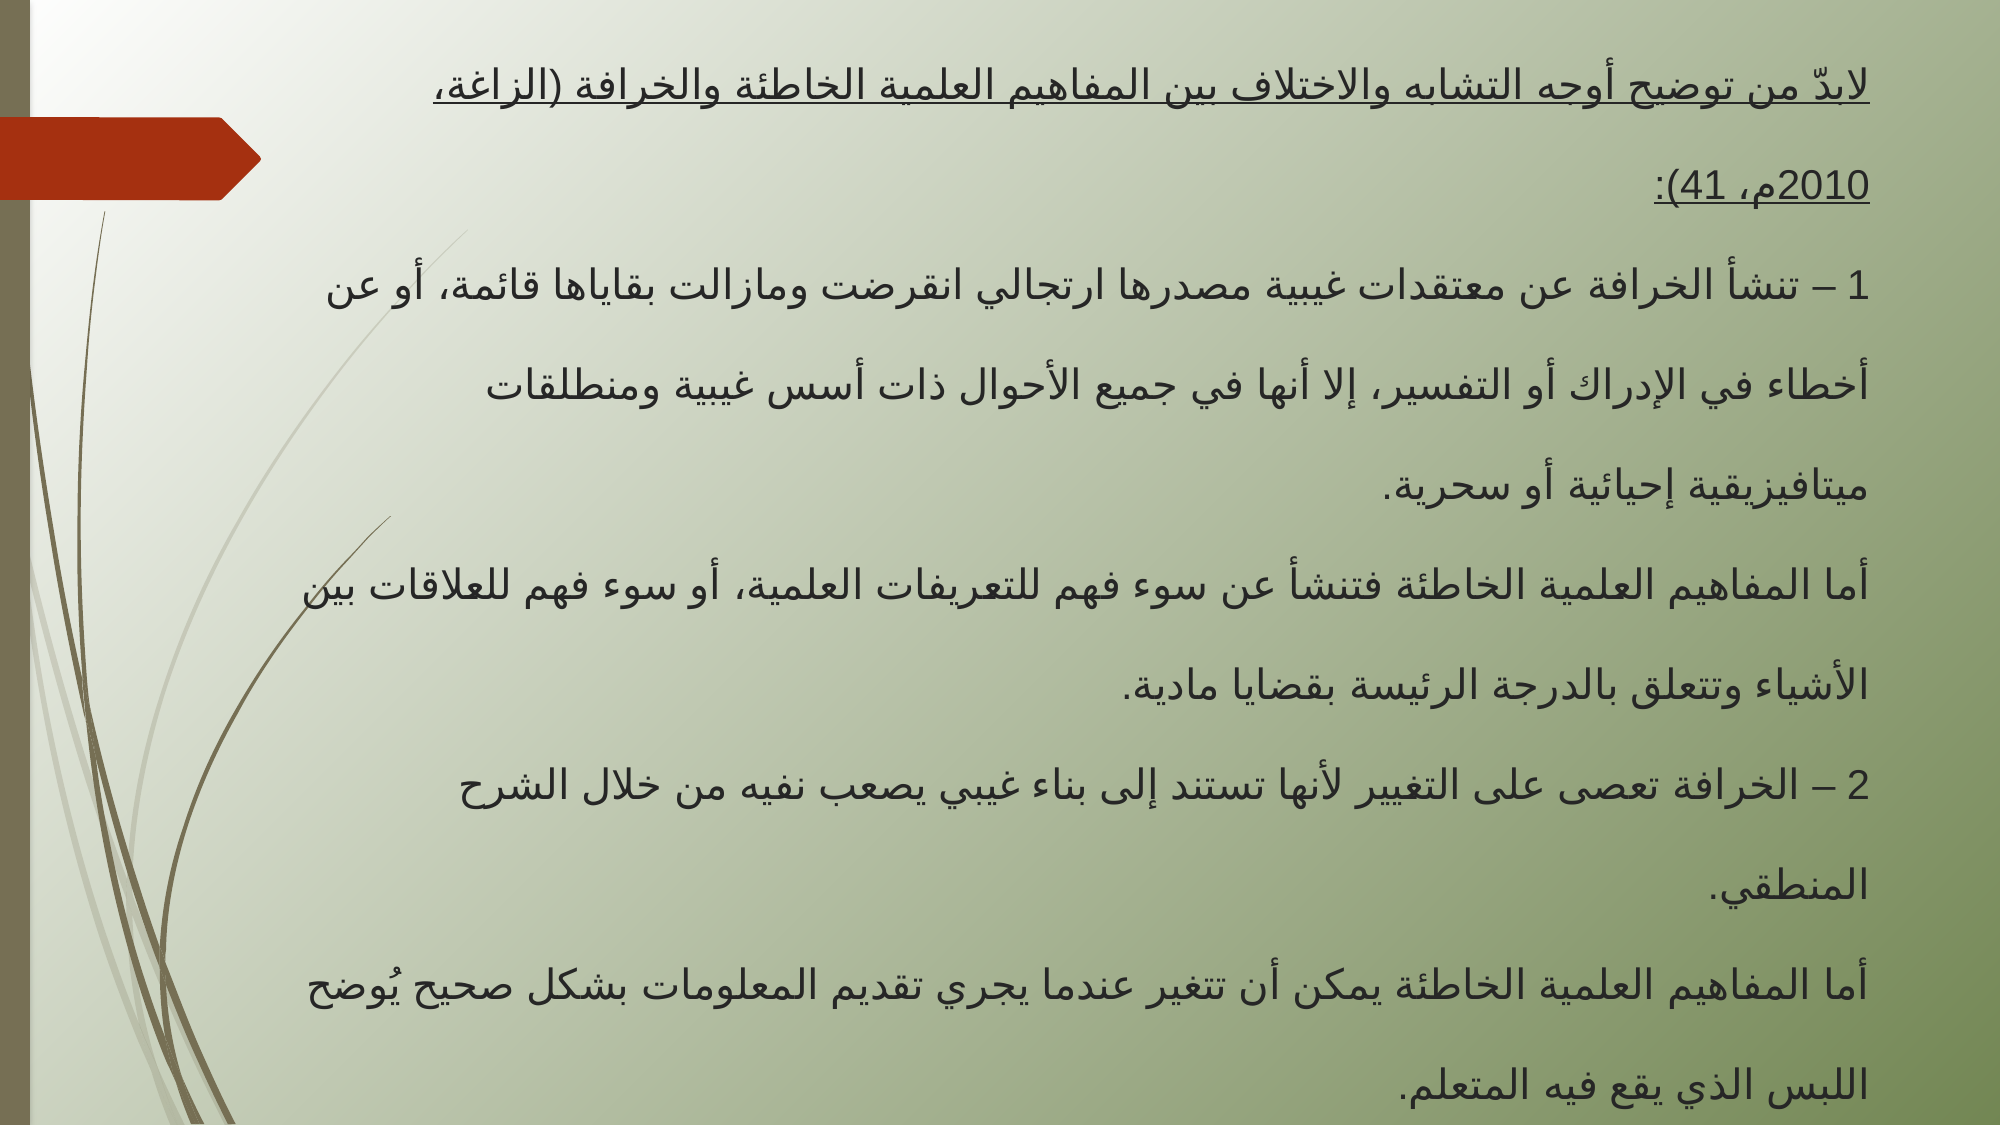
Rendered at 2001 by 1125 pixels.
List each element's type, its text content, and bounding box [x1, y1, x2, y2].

title لابدّ من توضيح أوجه التشابه والاختلاف بين المفاهيم العلمية الخاطئة والخرافة (الزاغة، 2010م، 41): 1 – تنشأ الخرافة عن معتقدات غيبية مصدرها ارتجالي انقرضت ومازالت بقاياها قائمة، أو عن أخطاء في الإدراك أو التفسير، إلا أنها في جميع الأحوال ذات أسس غيبية ومنطلقات ميتافيزيقية إحيائية أو سحرية. أما المفاهيم العلمية الخاطئة فتنشأ عن سوء فهم للتعريفات العلمية، أو سوء فهم للعلاقات بين الأشياء وتتعلق بالدرجة الرئيسة بقضايا مادية. 2 – الخرافة تعصى على التغيير لأنها تستند إلى بناء غيبي يصعب نفيه من خلال الشرح المنطقي. أما المفاهيم العلمية الخاطئة يمكن أن تتغير عندما يجري تقديم المعلومات بشكل صحيح يُوضح اللبس الذي يقع فيه المتعلم. 3 – تحدّي الاعتقاد بالخرافة يثير قلقاً لدى الأفراد الذين يحملونه ويعبّرون عن ذلك القلق بإجراء طقوس معينة والنطق بعبارات معينة تدرأ غضب القوى الغيبية. أما تحدّي المفهوم العلميّ الخاطئ تقتصر الاستجابة الانفعالية على ما يهدد منظوره لنفسه ومنظور الآخرين له. [283, 0, 1886, 1103]
